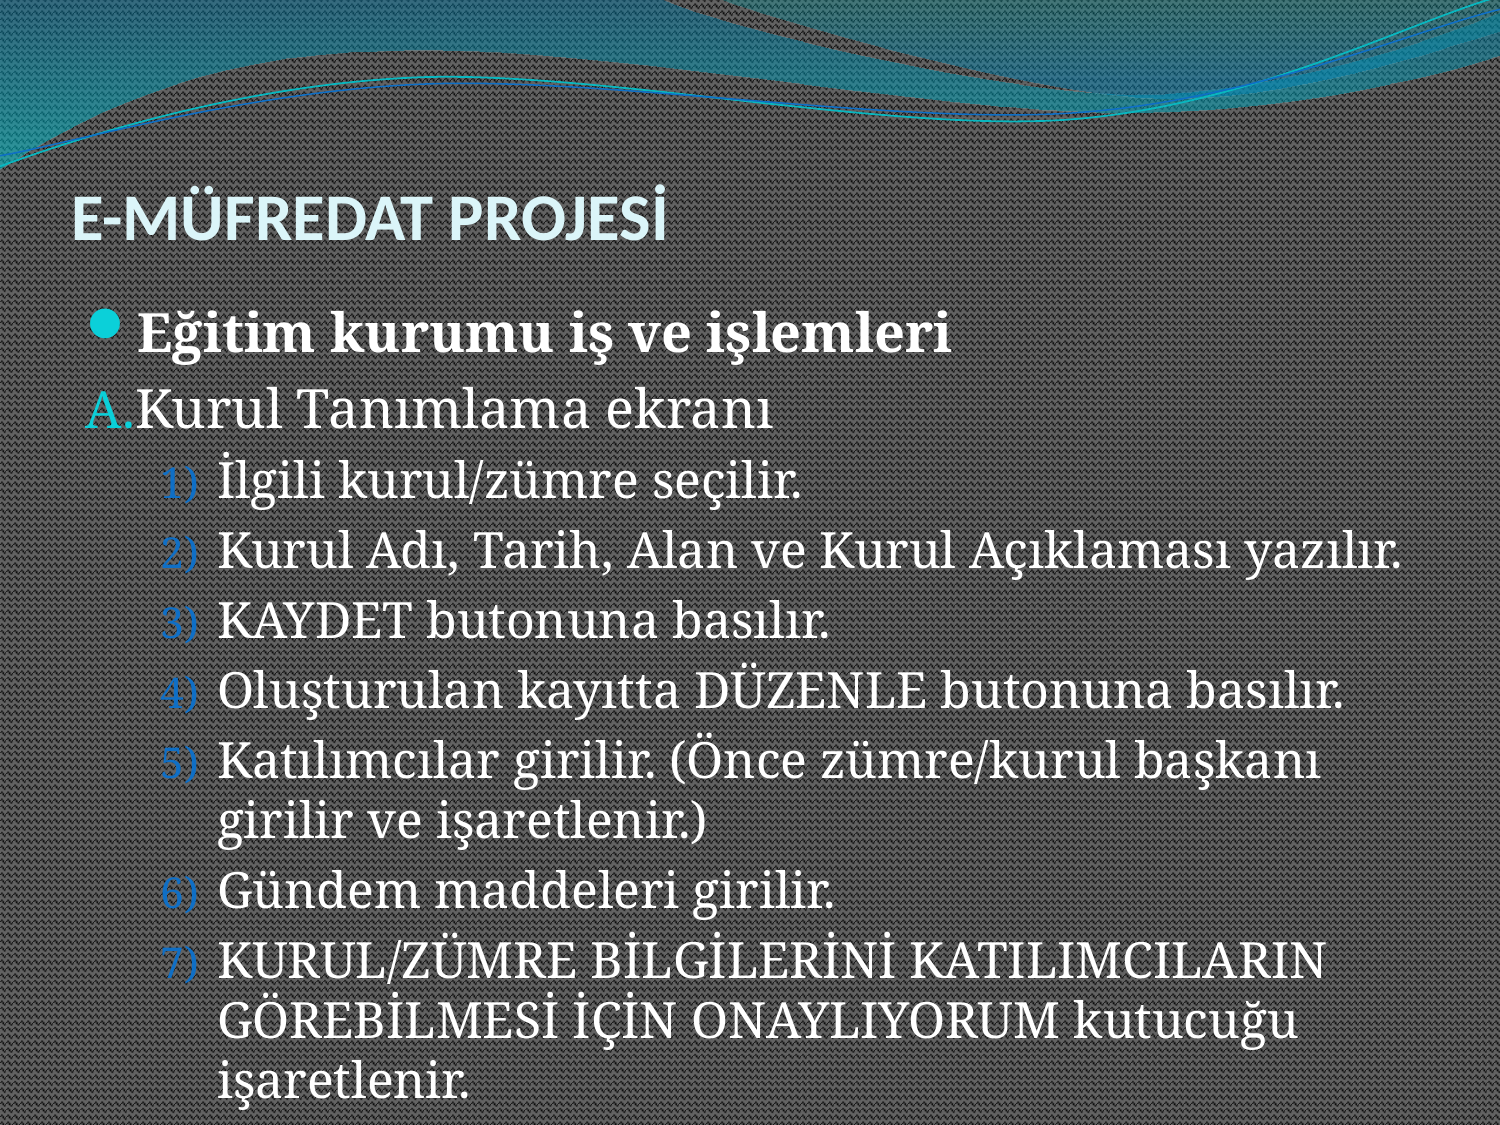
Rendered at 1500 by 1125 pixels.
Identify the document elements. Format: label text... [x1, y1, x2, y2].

title E-MÜFREDAT PROJESİ [71, 66, 1421, 254]
list Eğitim kurumu iş ve işlemleri Kurul Tanımlama ekranı İlgili kurul/zümre seçilir. Kurul Adı, Tarih, Alan ve Kurul Açıklaması yazılır. KAYDET butonuna basılır. Oluşturulan kayıtta DÜZENLE butonuna basılır. Katılımcılar girilir. (Önce zümre/kurul başkanı girilir ve işaretlenir.) Gündem maddeleri girilir. KURUL/ZÜMRE BİLGİLERİNİ KATILIMCILARIN GÖREBİLMESİ İÇİN ONAYLIYORUM kutucuğu işaretlenir. KAYDET butonuna basılır. [71, 290, 1421, 1011]
